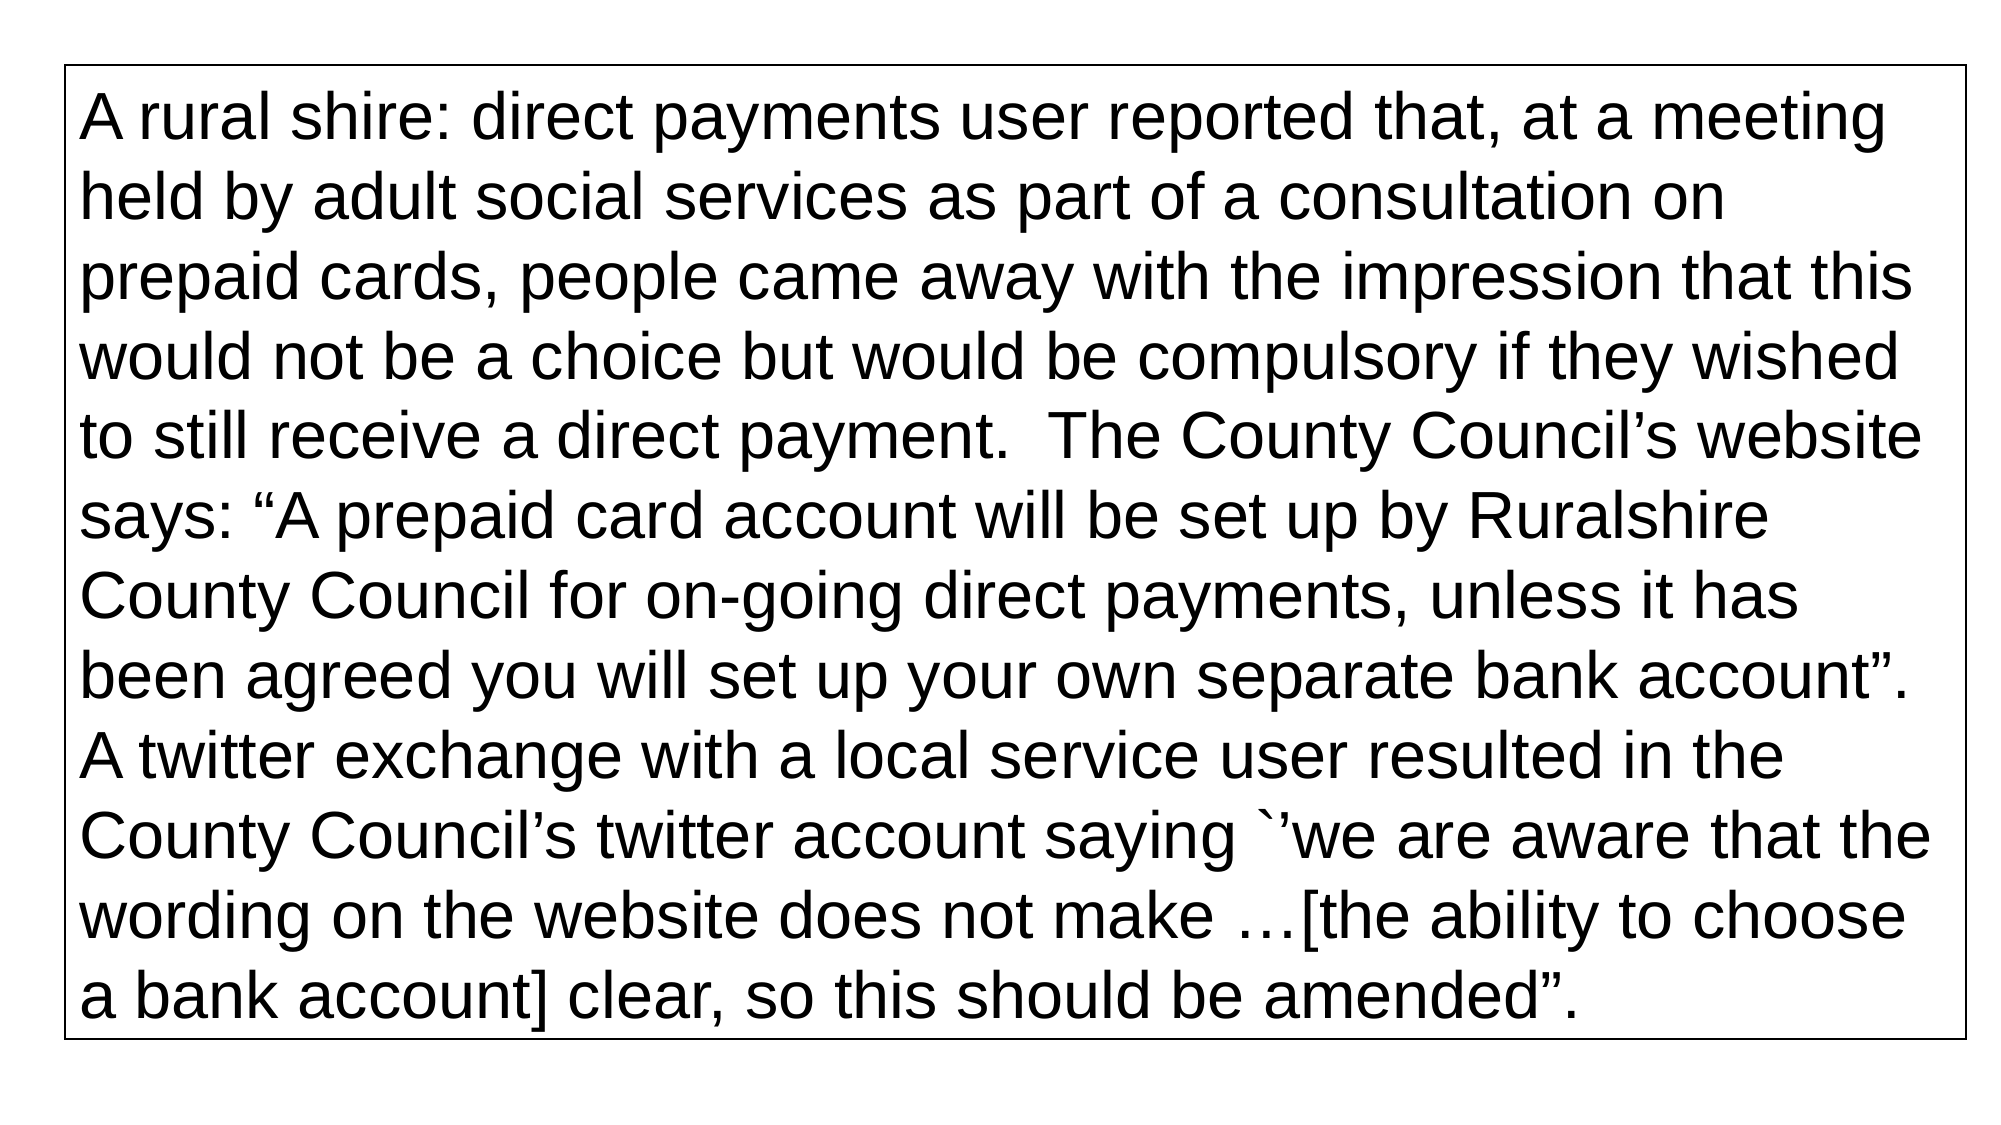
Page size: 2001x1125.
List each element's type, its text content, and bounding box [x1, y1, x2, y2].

text_box A rural shire: direct payments user reported that, at a meeting held by adult social services as part of a consultation on prepaid cards, people came away with the impression that this would not be a choice but would be compulsory if they wished to still receive a direct payment. The County Council’s website says: “A prepaid card account will be set up by Ruralshire County Council for on-going direct payments, unless it has been agreed you will set up your own separate bank account”. A twitter exchange with a local service user resulted in the County Council’s twitter account saying `’we are aware that the wording on the website does not make …[the ability to choose a bank account] clear, so this should be amended”. [64, 64, 1967, 1040]
